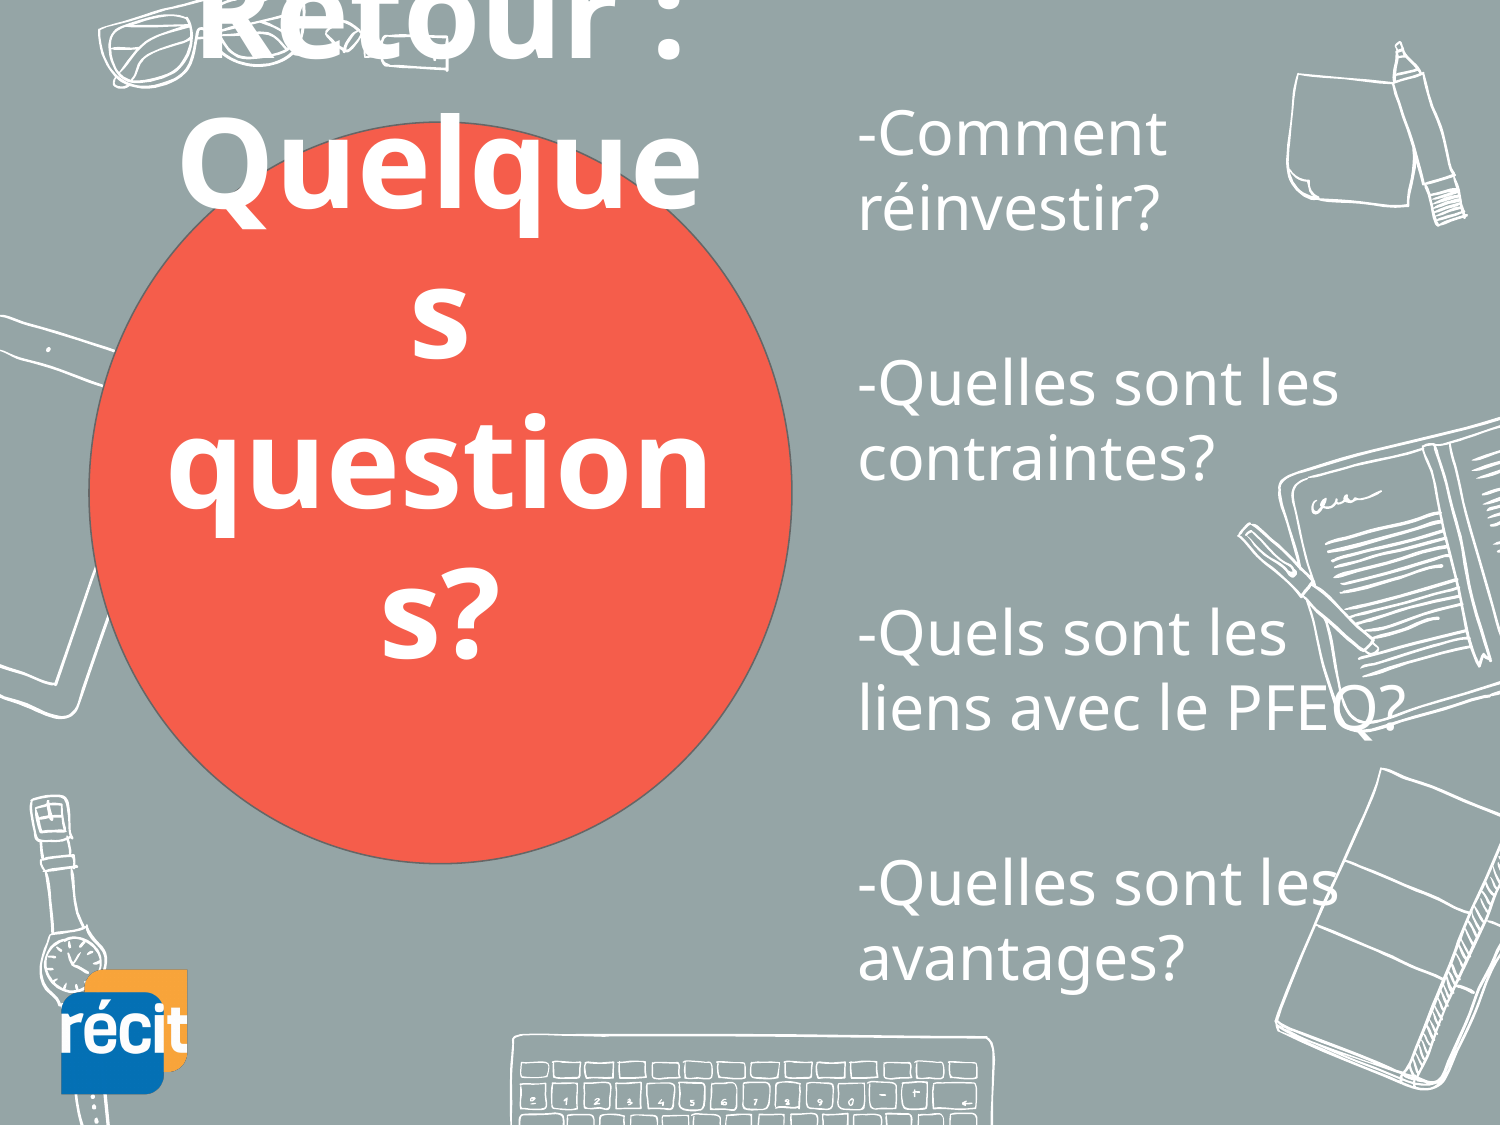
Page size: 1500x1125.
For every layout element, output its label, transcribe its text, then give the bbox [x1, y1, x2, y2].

text_box [142, 122, 739, 297]
text_box [88, 830, 825, 1027]
title Retour : Quelques questions? [137, 297, 744, 699]
picture [54, 964, 190, 1097]
text_box [148, 699, 733, 830]
text_box [88, 305, 137, 681]
text_box -Comment réinvestir? -Quelles sont les contraintes? -Quels sont les liens avec le PFEQ? -Quelles sont les avantages? [842, 78, 1449, 1063]
text_box [744, 305, 792, 680]
